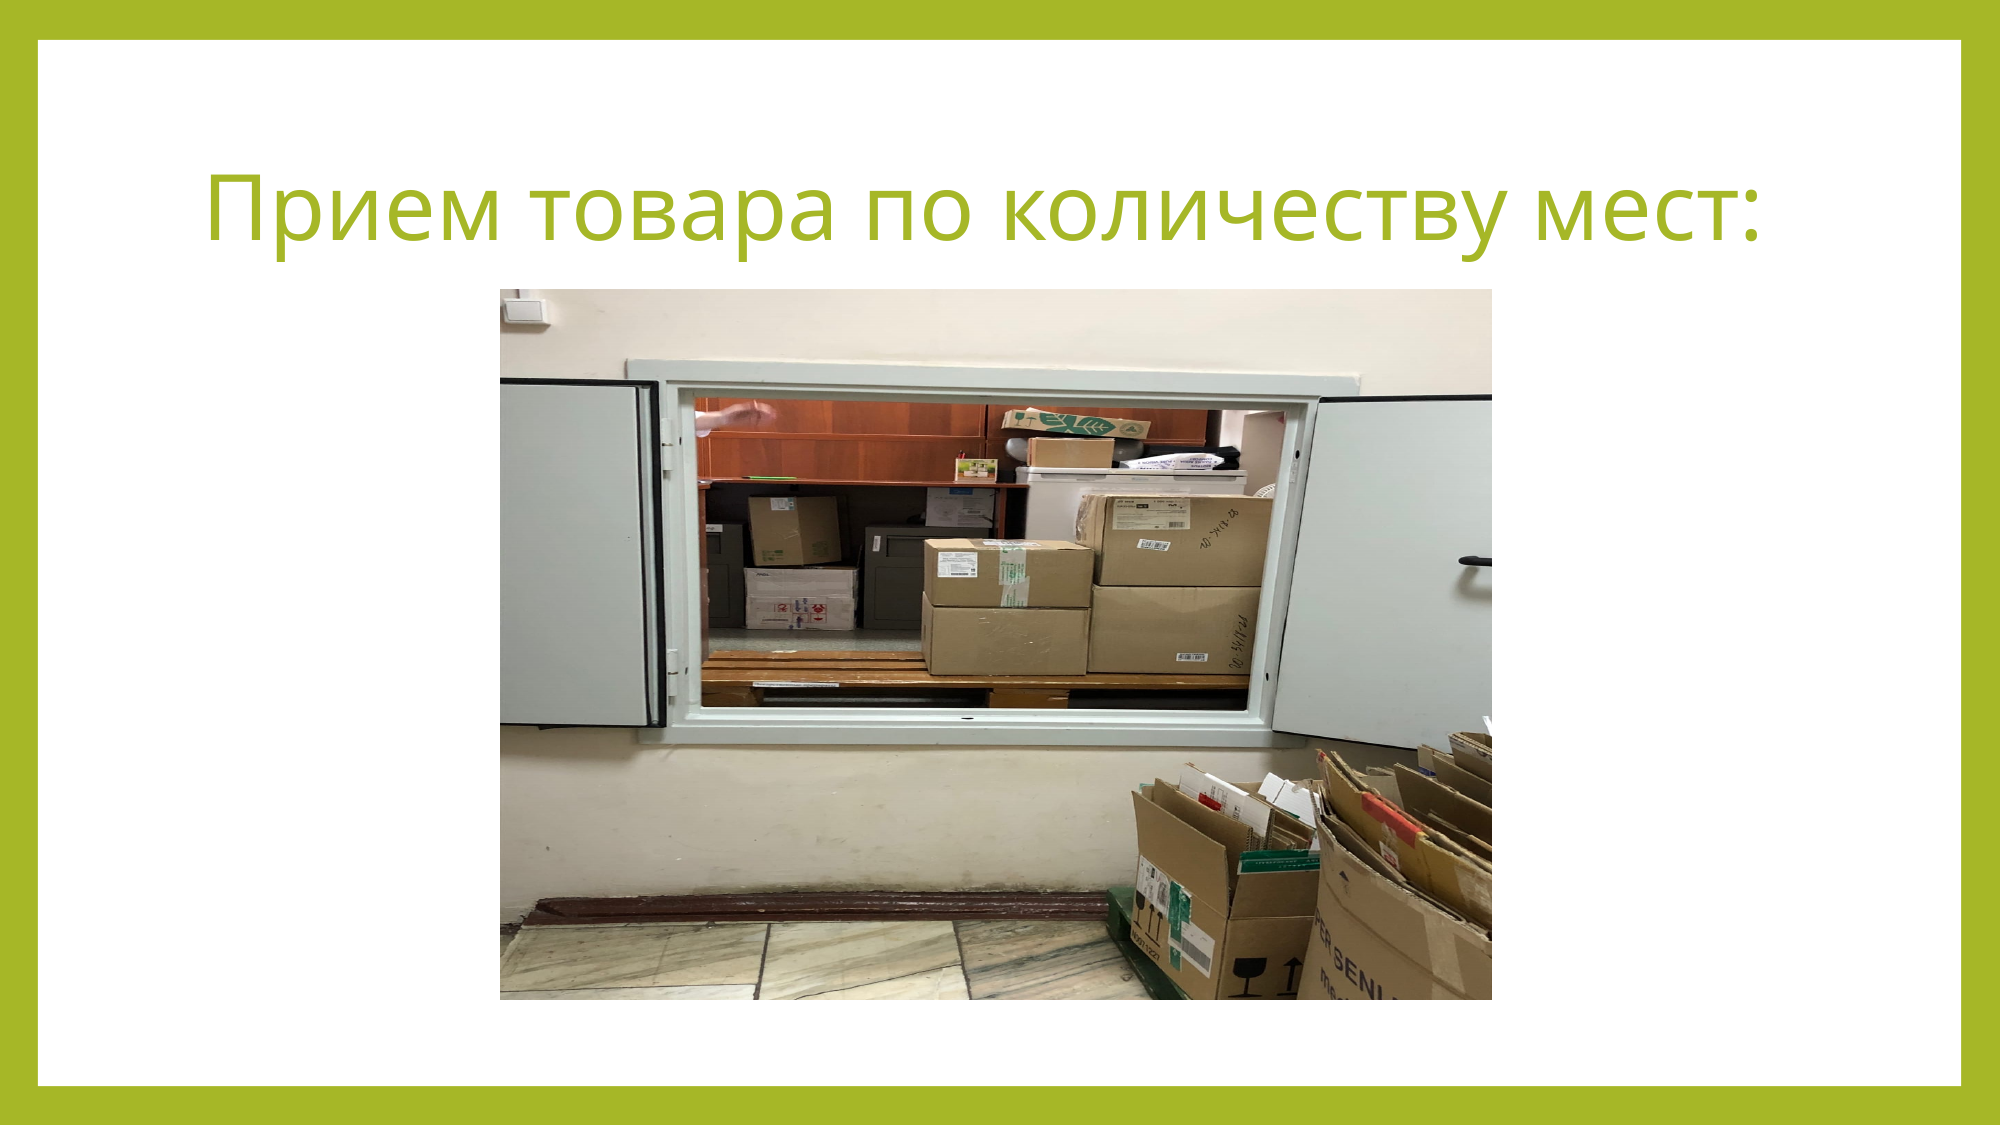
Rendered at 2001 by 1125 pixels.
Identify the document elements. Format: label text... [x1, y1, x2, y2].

title Прием товара по количеству мест: [187, 99, 1808, 323]
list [499, 289, 1492, 1001]
